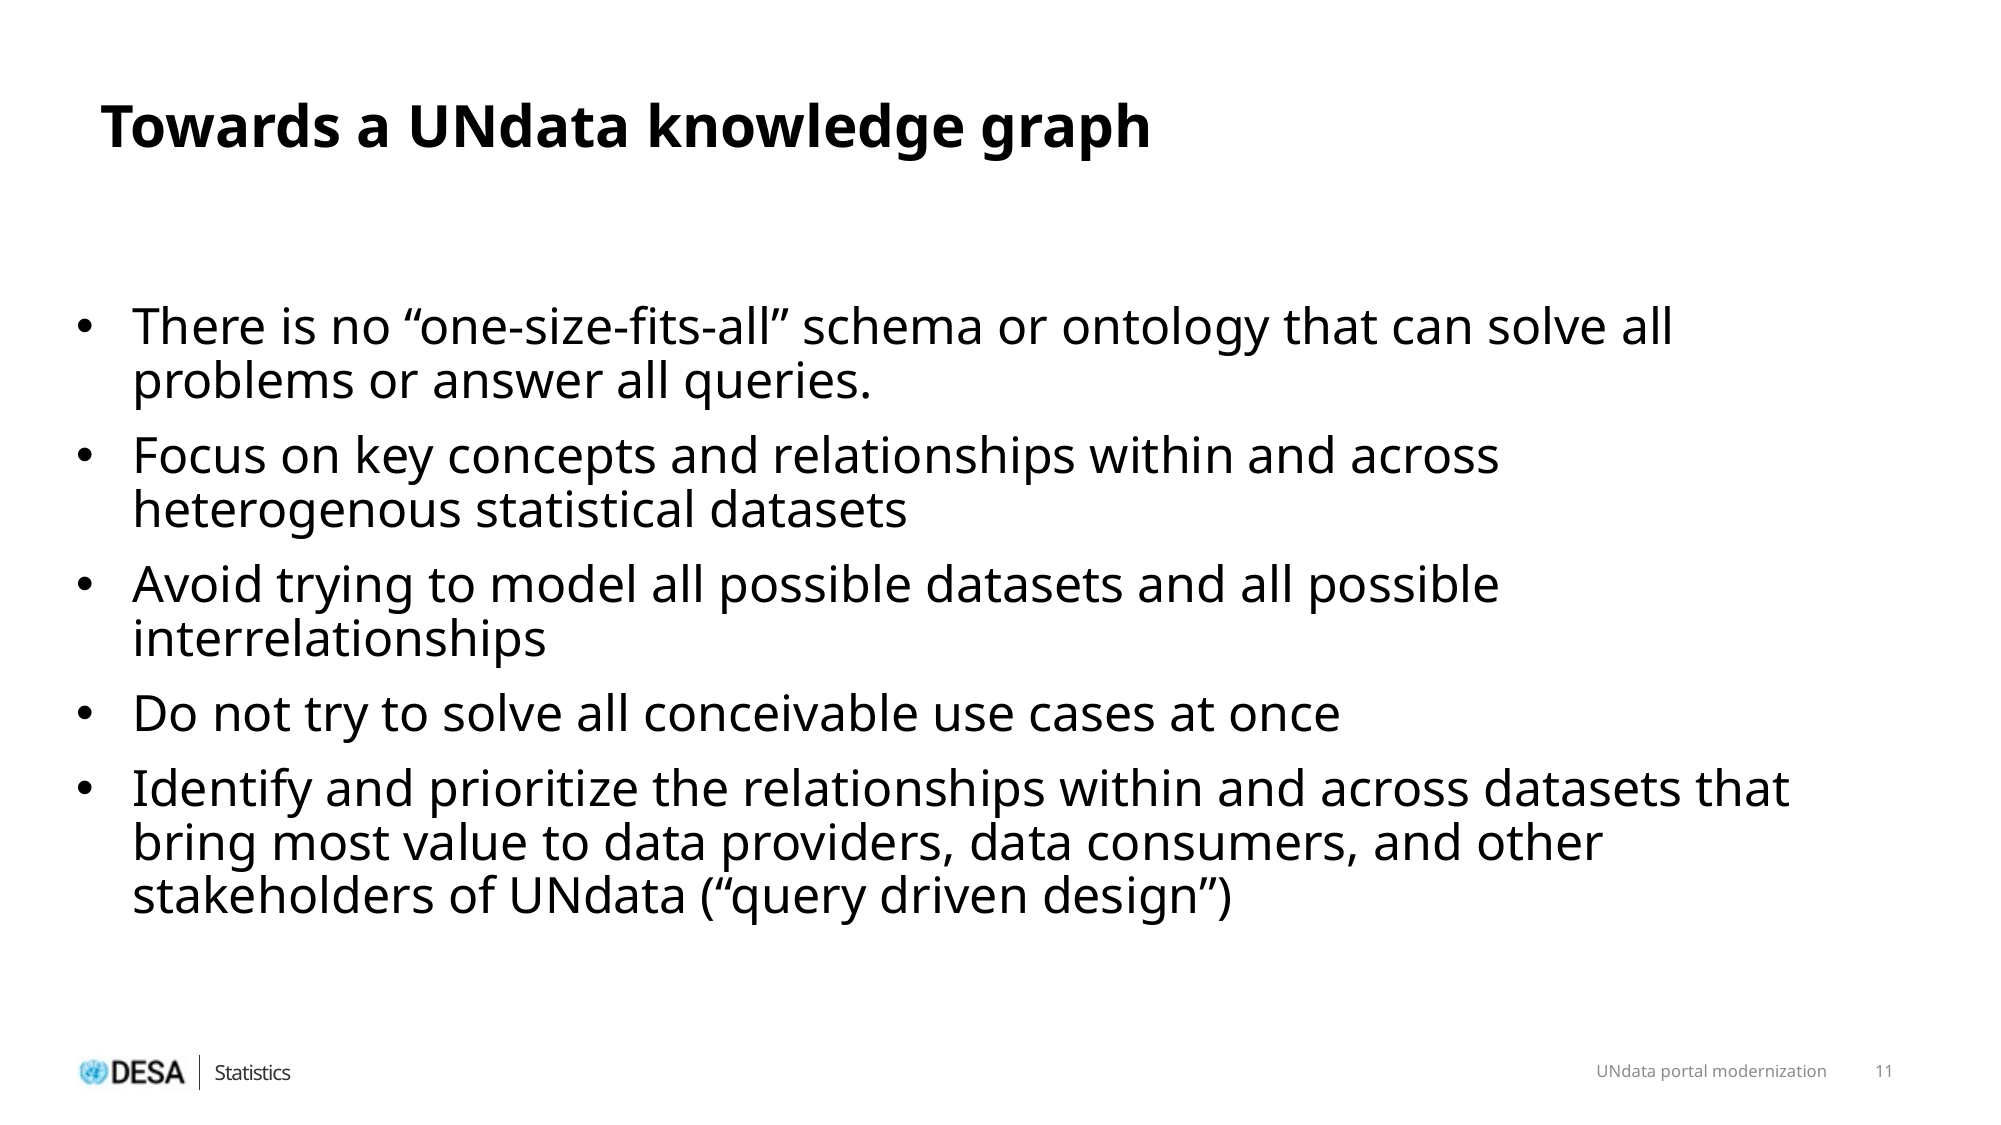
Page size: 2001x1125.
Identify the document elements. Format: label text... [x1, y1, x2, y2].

slide_number 11 [1847, 1042, 1909, 1103]
footer UNdata portal modernization [1447, 1042, 1843, 1103]
picture [76, 1055, 194, 1090]
text_box Towards a UNdata knowledge graph [100, 81, 1847, 251]
list There is no “one-size-fits-all” schema or ontology that can solve all problems or answer all queries. Focus on key concepts and relationships within and across heterogenous statistical datasets Avoid trying to model all possible datasets and all possible interrelationships Do not try to solve all conceivable use cases at once Identify and prioritize the relationships within and across datasets that bring most value to data providers, data consumers, and other stakeholders of UNdata (“query driven design”) [76, 301, 1826, 967]
